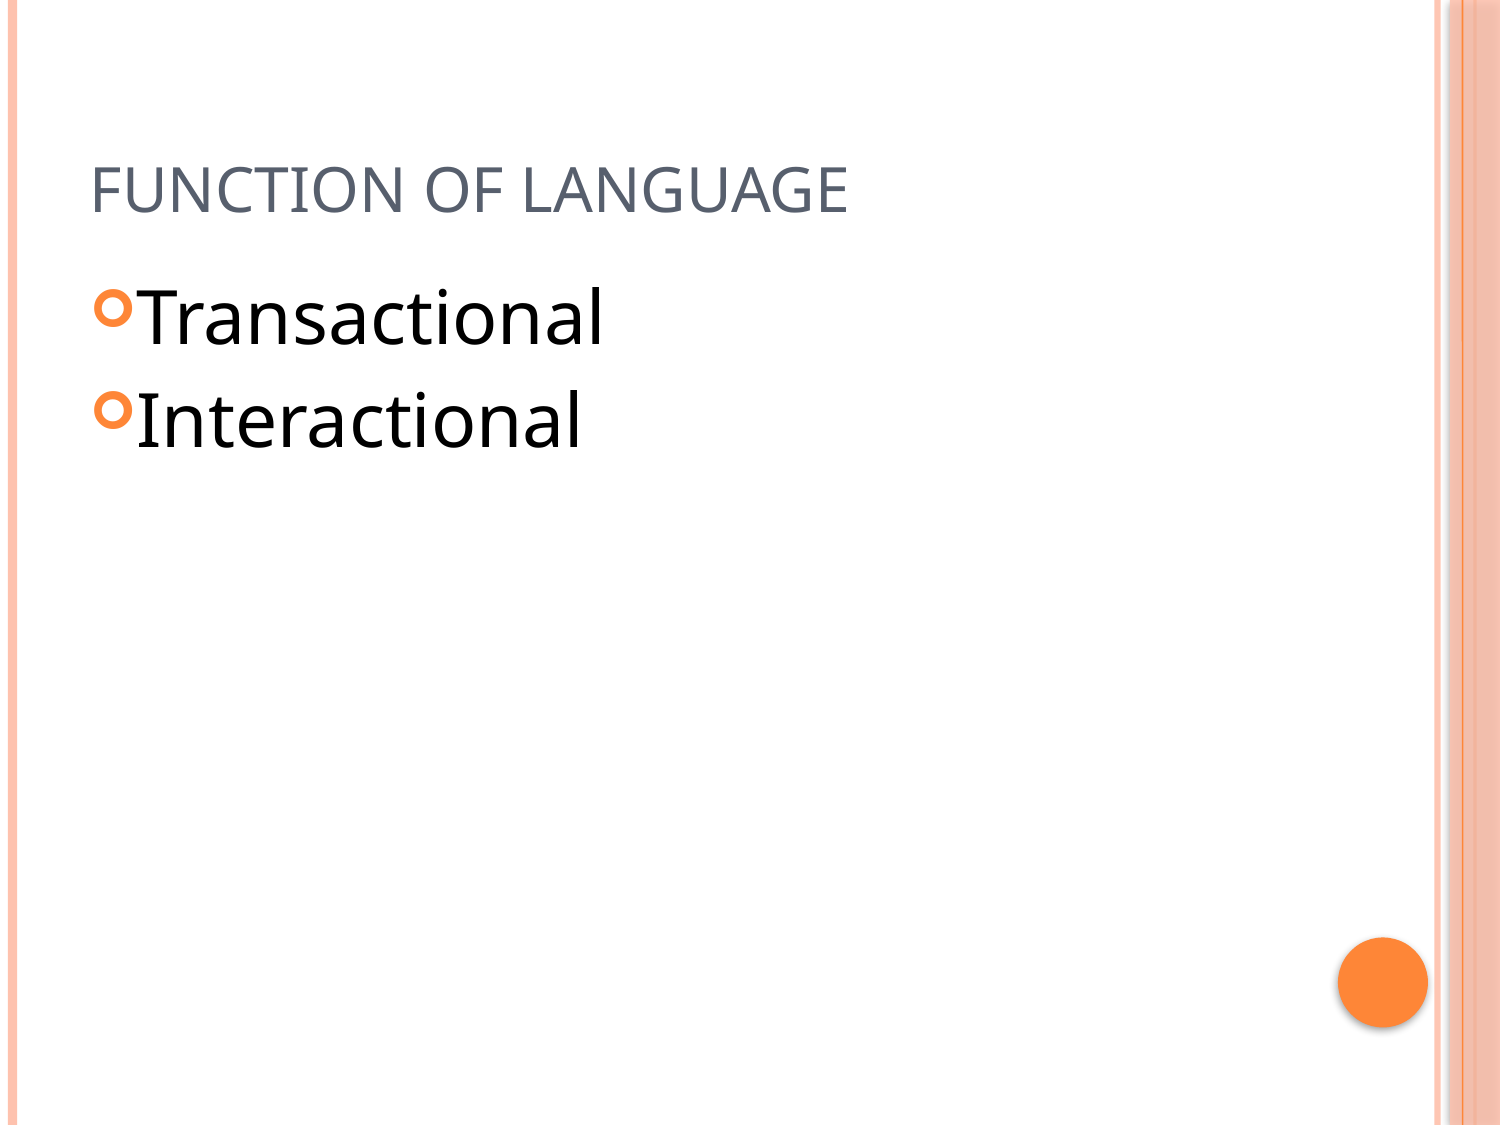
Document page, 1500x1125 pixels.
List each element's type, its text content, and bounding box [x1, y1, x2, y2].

title Function of Language [75, 45, 1300, 233]
list Transactional Interactional [75, 262, 1300, 1062]
